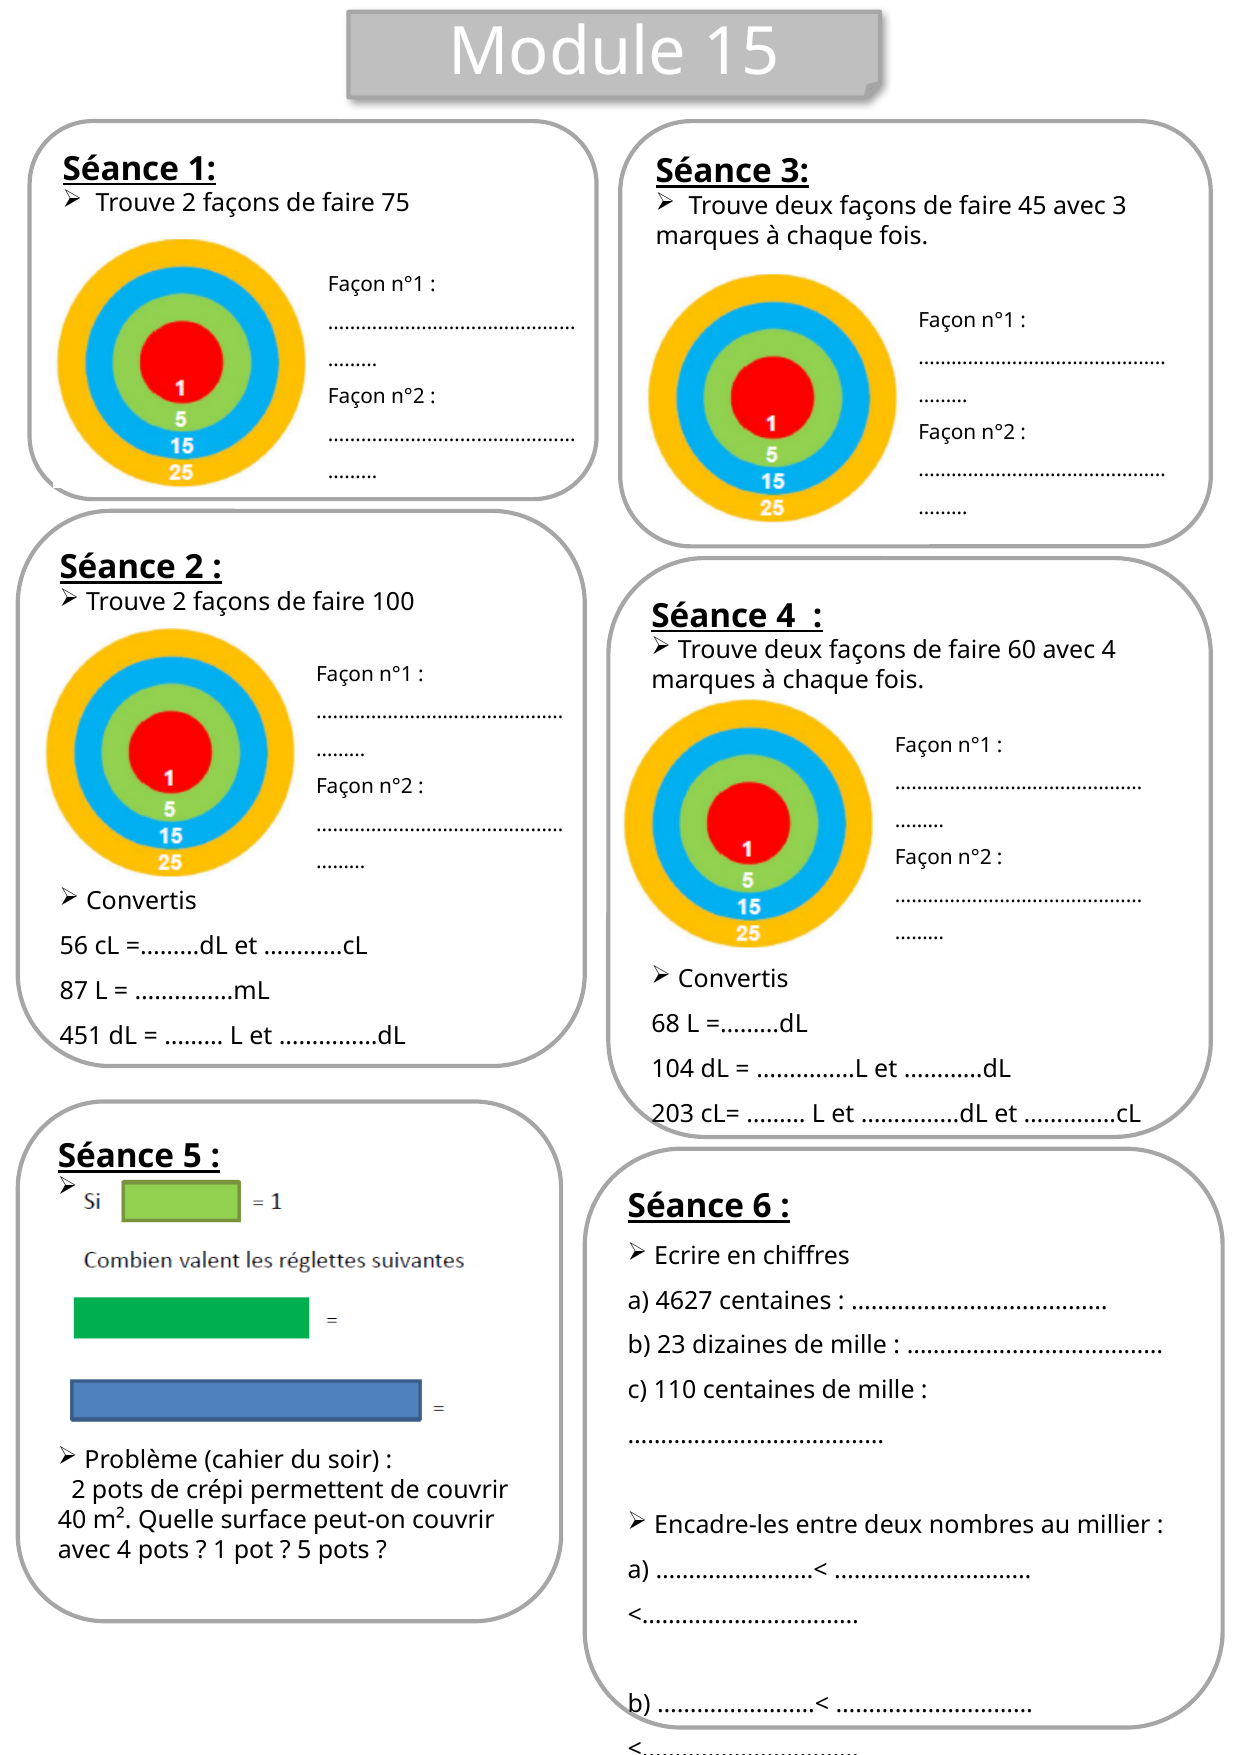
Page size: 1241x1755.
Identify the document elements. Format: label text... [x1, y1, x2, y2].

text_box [17, 510, 585, 1067]
picture [643, 274, 916, 523]
picture [64, 1160, 503, 1439]
text_box Façon n°1 : ……………………………………………… Façon n°2 : ……………………………………………… [896, 711, 1164, 952]
text_box Séance 1: Trouve 2 façons de faire 75 [67, 491, 569, 502]
picture [52, 238, 326, 488]
picture [619, 699, 893, 949]
text_box Séance 5 : Problème (cahier du soir) : ) 2 pots de crépi permettent de couvrir 40 m². Quelle surface peut-on couvrir avec 4 pots ? 1 pot ? 5 pots ? [15, 1099, 564, 1624]
text_box Module 15 [346, 9, 883, 100]
text_box Séance 6 : Ecrire en chiffres a) 4627 centaines : ………………………………… b) 23 dizaines de mille : ………………………………… c) 110 centaines de mille : ………………………………… Encadre-les entre deux nombres au millier : a) ……………………< …………………………<…………………………… b) ……………………< …………………………<…………………………… c) ……………………< …………………………<…………………………… [582, 1146, 1225, 1730]
text_box Séance 4 : Trouve deux façons de faire 60 avec 4 marques à chaque fois. Convertis 68 L =………dL 104 dL = ……………L et …………dL 203 cL= ……… L et ……………dL et …………..cL [606, 555, 1213, 1140]
text_box Façon n°1 : ……………………………………………… Façon n°2 : ……………………………………………… [917, 286, 1188, 526]
text_box Séance 1: Trouve 2 façons de faire 75 [27, 118, 599, 483]
text_box Séance 3: Trouve deux façons de faire 45 avec 3 marques à chaque fois. [618, 119, 1213, 549]
text_box Façon n°1 : ……………………………………………… Façon n°2 : ……………………………………………… [328, 250, 597, 491]
